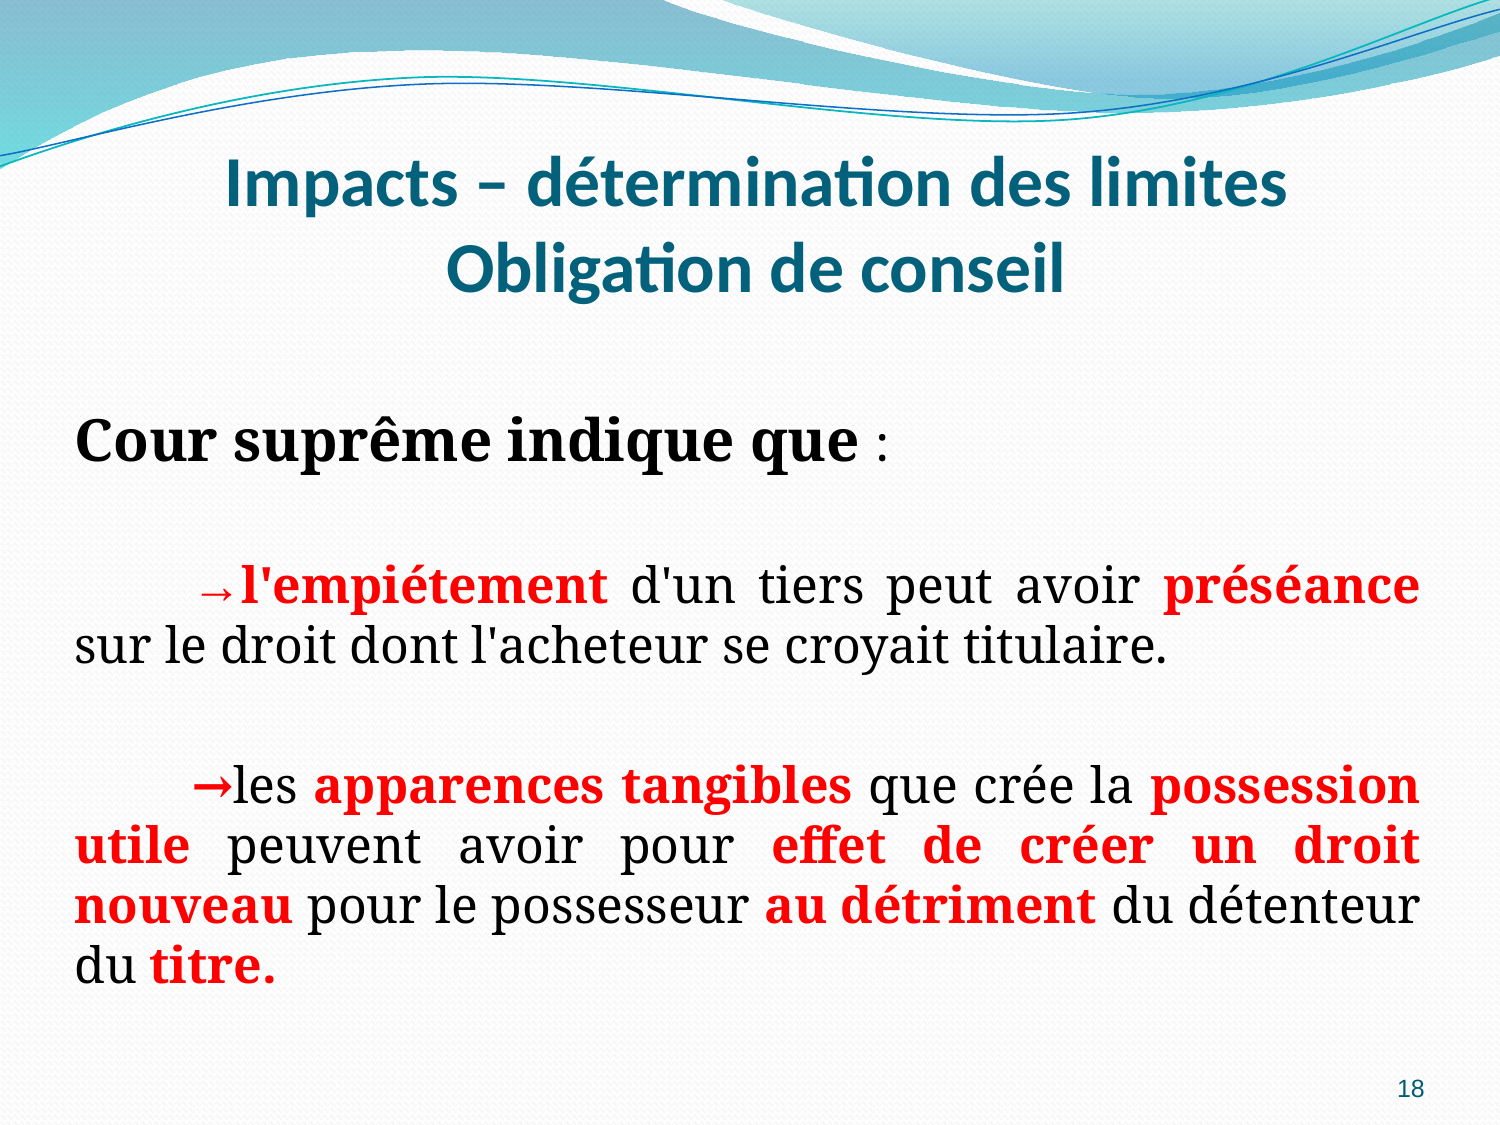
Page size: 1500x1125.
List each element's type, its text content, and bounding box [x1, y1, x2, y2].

slide_number 18 [1299, 1042, 1425, 1103]
title Impacts – détermination des limites Obligation de conseil [59, 125, 1436, 315]
list Cour suprême indique que : →l'empiétement d'un tiers peut avoir préséance sur le droit dont l'acheteur se croyait titulaire. →les apparences tangibles que crée la possession utile peuvent avoir pour effet de créer un droit nouveau pour le possesseur au détriment du détenteur du titre. [59, 315, 1436, 1071]
